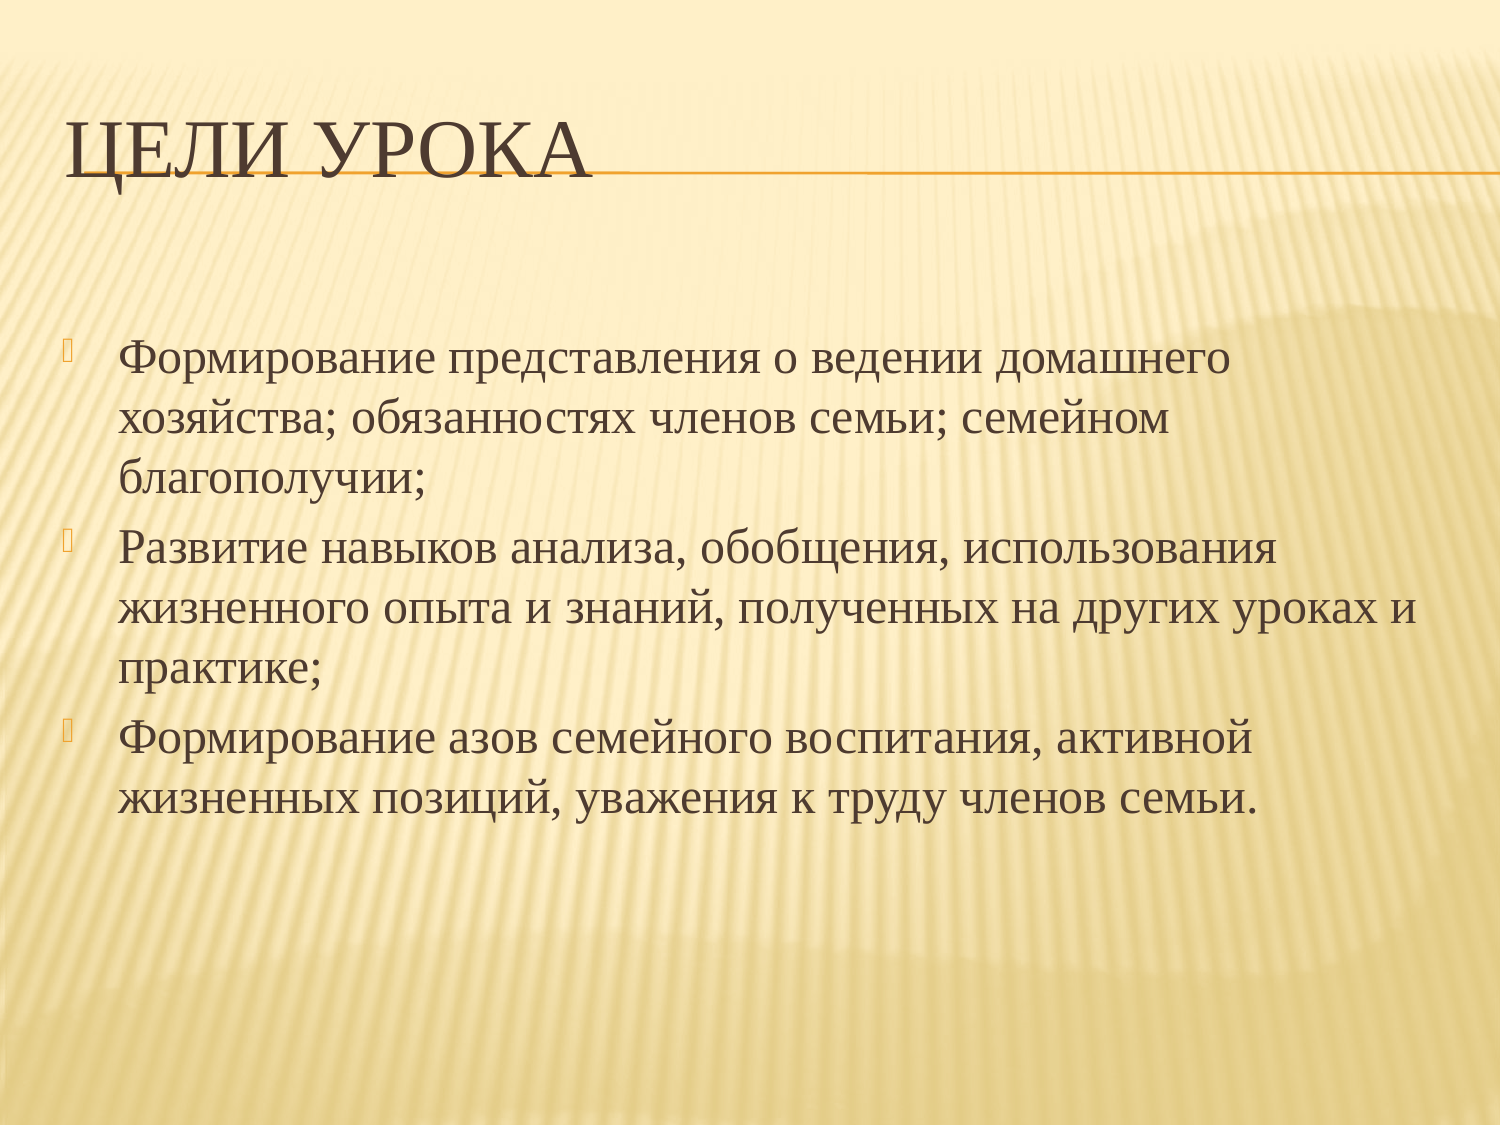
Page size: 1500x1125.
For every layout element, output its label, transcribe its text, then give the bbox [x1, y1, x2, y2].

title Цели урока [50, 75, 1475, 213]
list Формирование представления о ведении домашнего хозяйства; обязанностях членов семьи; семейном благополучии; Развитие навыков анализа, обобщения, использования жизненного опыта и знаний, полученных на других уроках и практике; Формирование азов семейного воспитания, активной жизненных позиций, уважения к труду членов семьи. [46, 316, 1473, 953]
